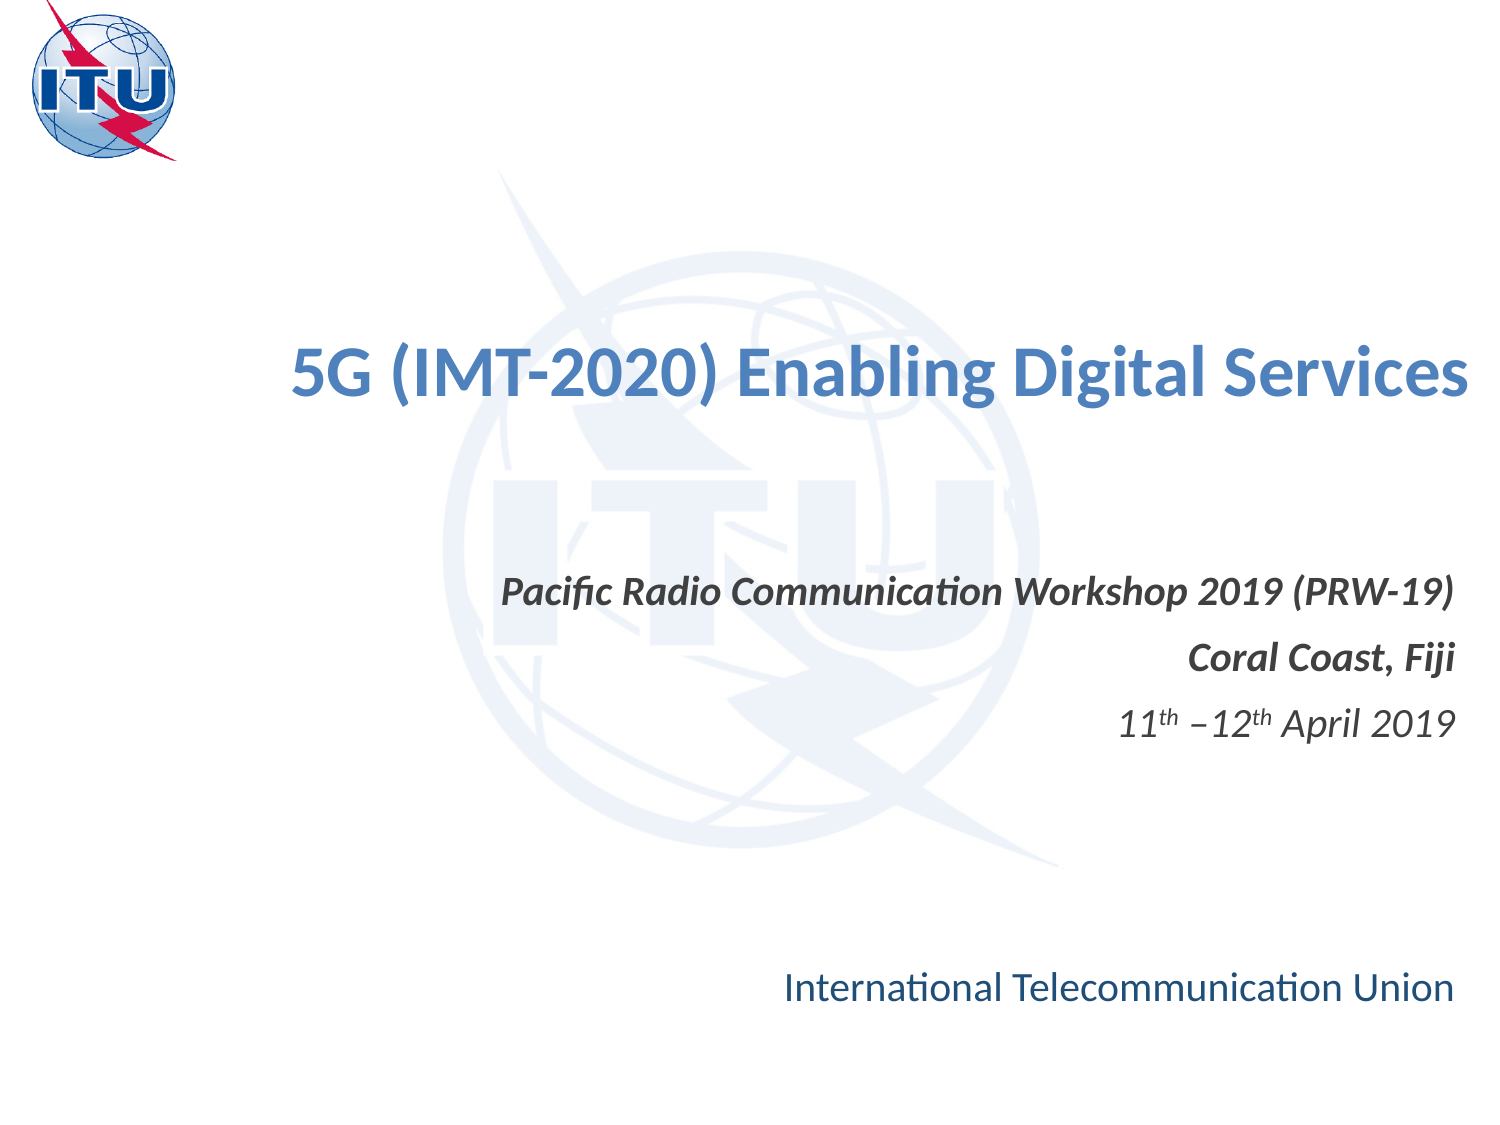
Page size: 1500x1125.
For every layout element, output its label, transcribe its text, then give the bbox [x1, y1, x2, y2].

picture [25, 0, 181, 161]
subtitle Pacific Radio Communication Workshop 2019 (PRW-19) Coral Coast, Fiji 11th –12th April 2019 International Telecommunication Union [112, 425, 1471, 1059]
title 5G (IMT-2020) Enabling Digital Services [112, 274, 1486, 421]
